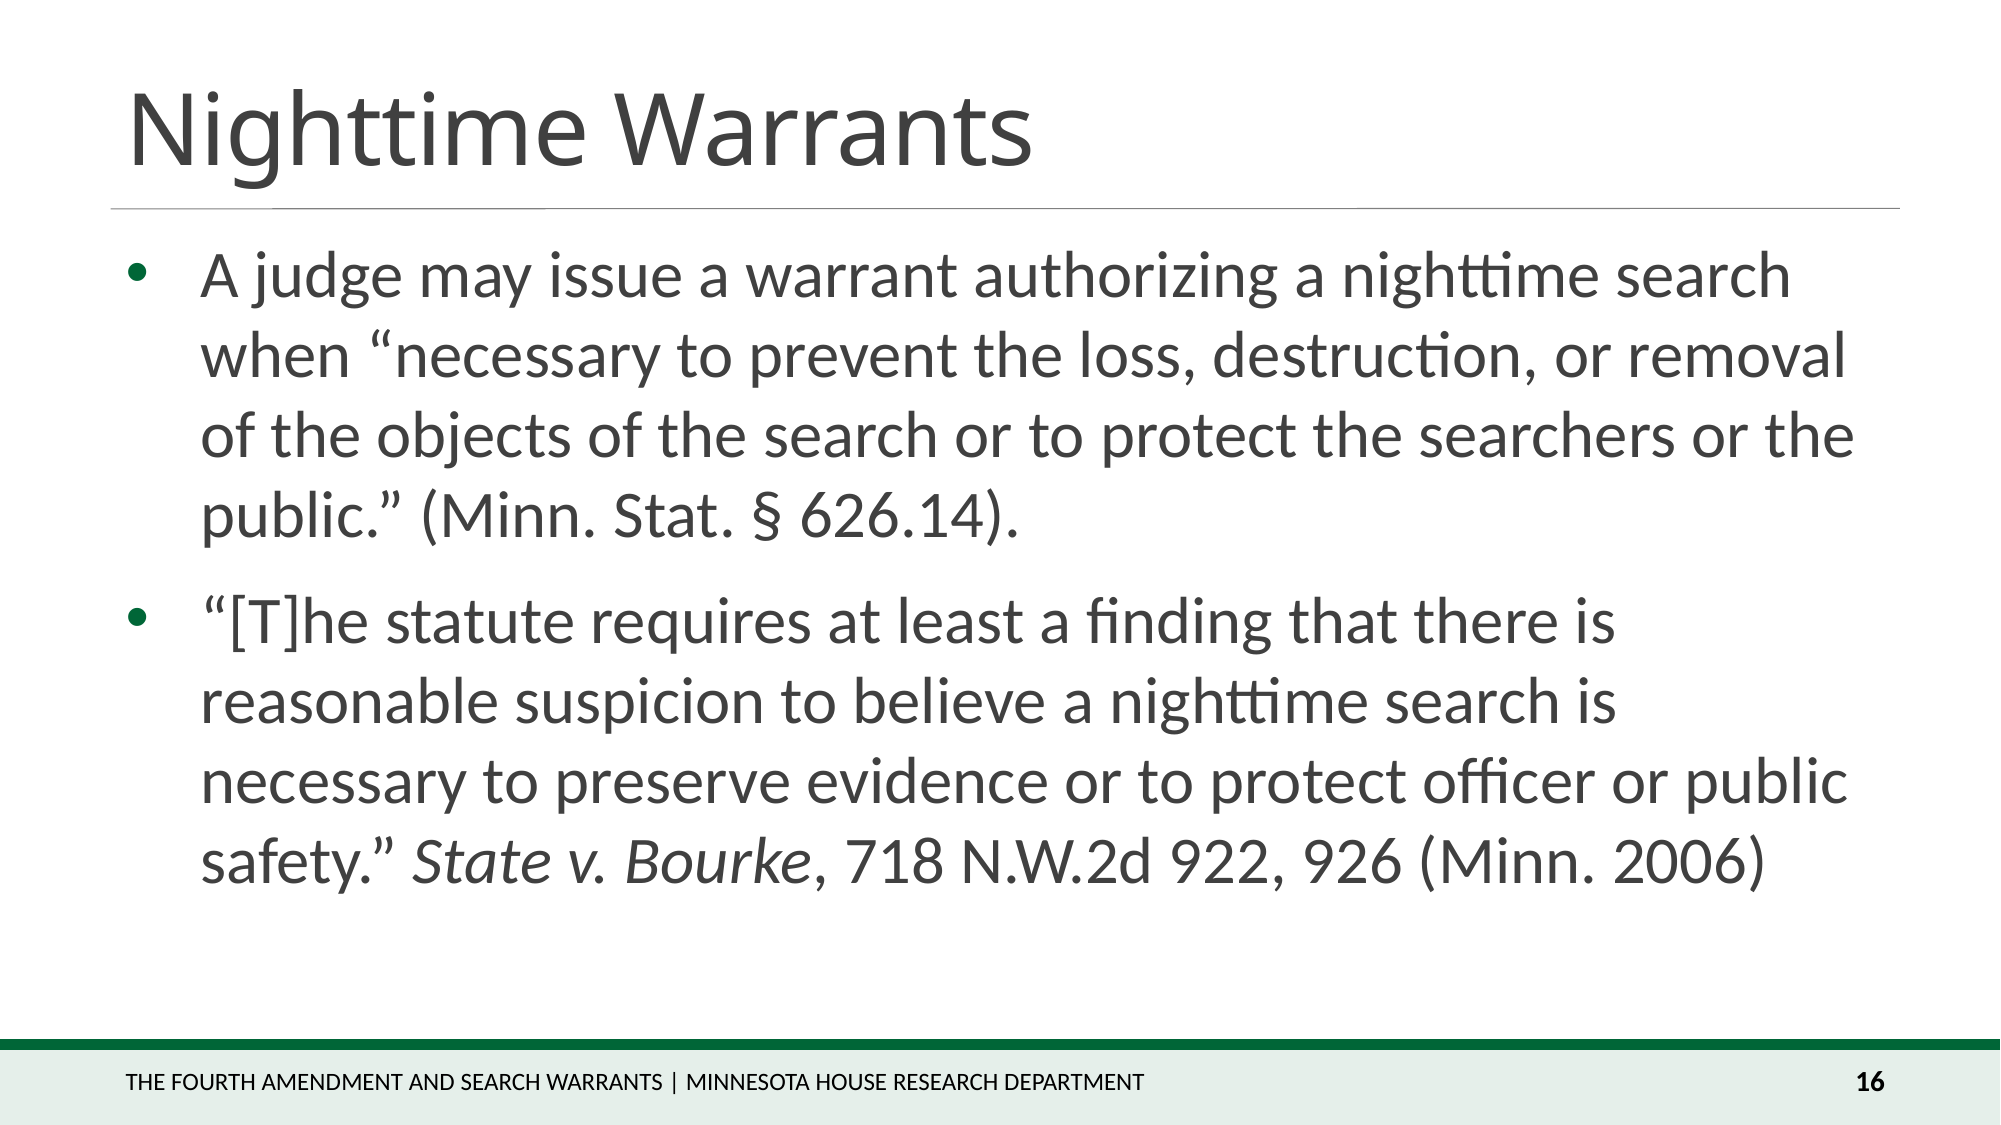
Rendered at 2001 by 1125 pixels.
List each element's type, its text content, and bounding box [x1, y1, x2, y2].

slide_number 16 [1815, 1050, 1900, 1111]
list A judge may issue a warrant authorizing a nighttime search when “necessary to prevent the loss, destruction, or removal of the objects of the search or to protect the searchers or the public.” (Minn. Stat. § 626.14). “[T]he statute requires at least a finding that there is reasonable suspicion to believe a nighttime search is necessary to preserve evidence or to protect officer or public safety.” State v. Bourke, 718 N.W.2d 922, 926 (Minn. 2006) [110, 223, 1900, 1012]
footer The fourth amendment and search warrants | Minnesota House Research Department [110, 1050, 1202, 1111]
title Nighttime Warrants [110, 47, 1900, 194]
